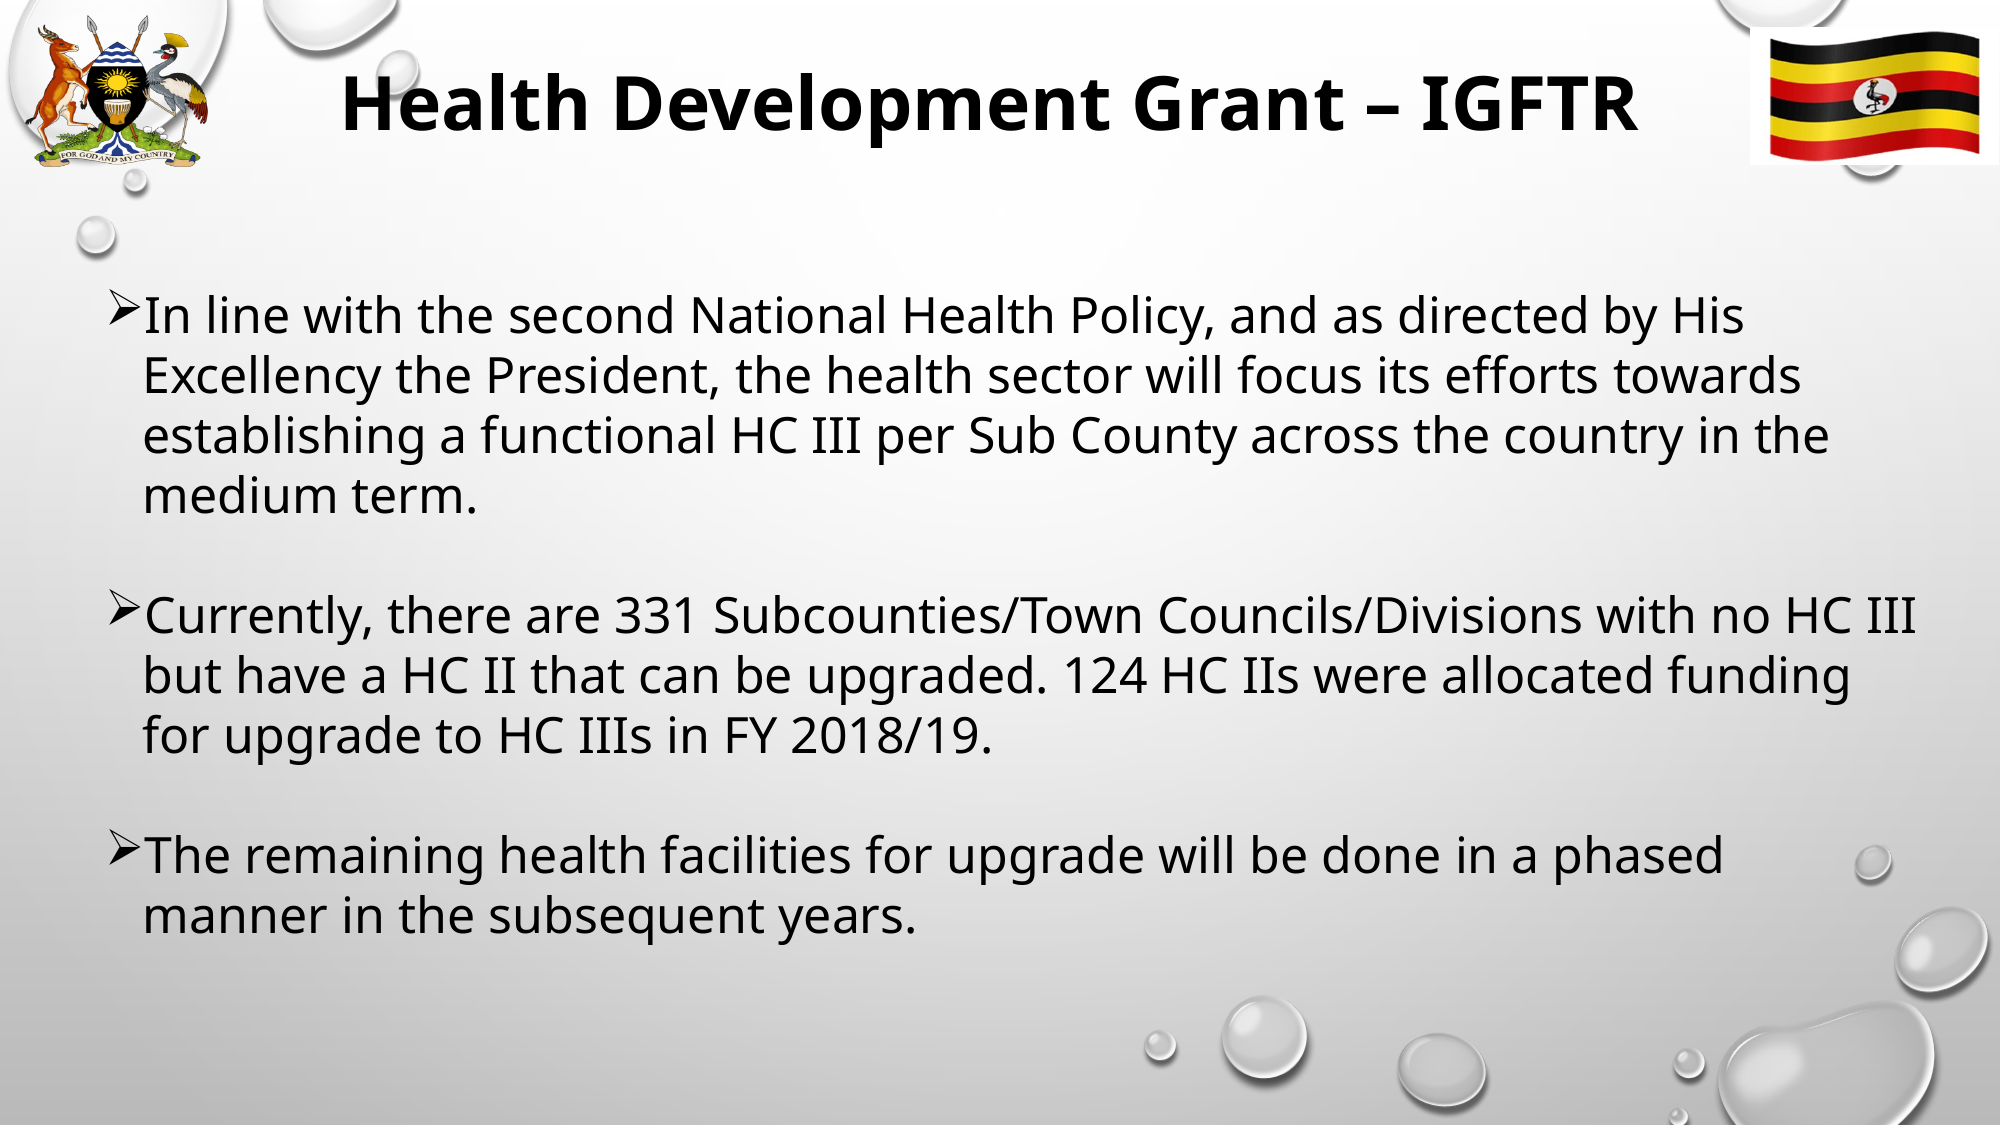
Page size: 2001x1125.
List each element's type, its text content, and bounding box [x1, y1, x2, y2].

picture [0, 0, 2000, 1125]
title Health Development Grant – IGFTR [137, 59, 1863, 232]
list In line with the second National Health Policy, and as directed by His Excellency the President, the health sector will focus its efforts towards establishing a functional HC III per Sub County across the country in the medium term. Currently, there are 331 Subcounties/Town Councils/Divisions with no HC III but have a HC II that can be upgraded. 124 HC IIs were allocated funding for upgrade to HC IIIs in FY 2018/19. The remaining health facilities for upgrade will be done in a phased manner in the subsequent years. [90, 276, 1940, 952]
